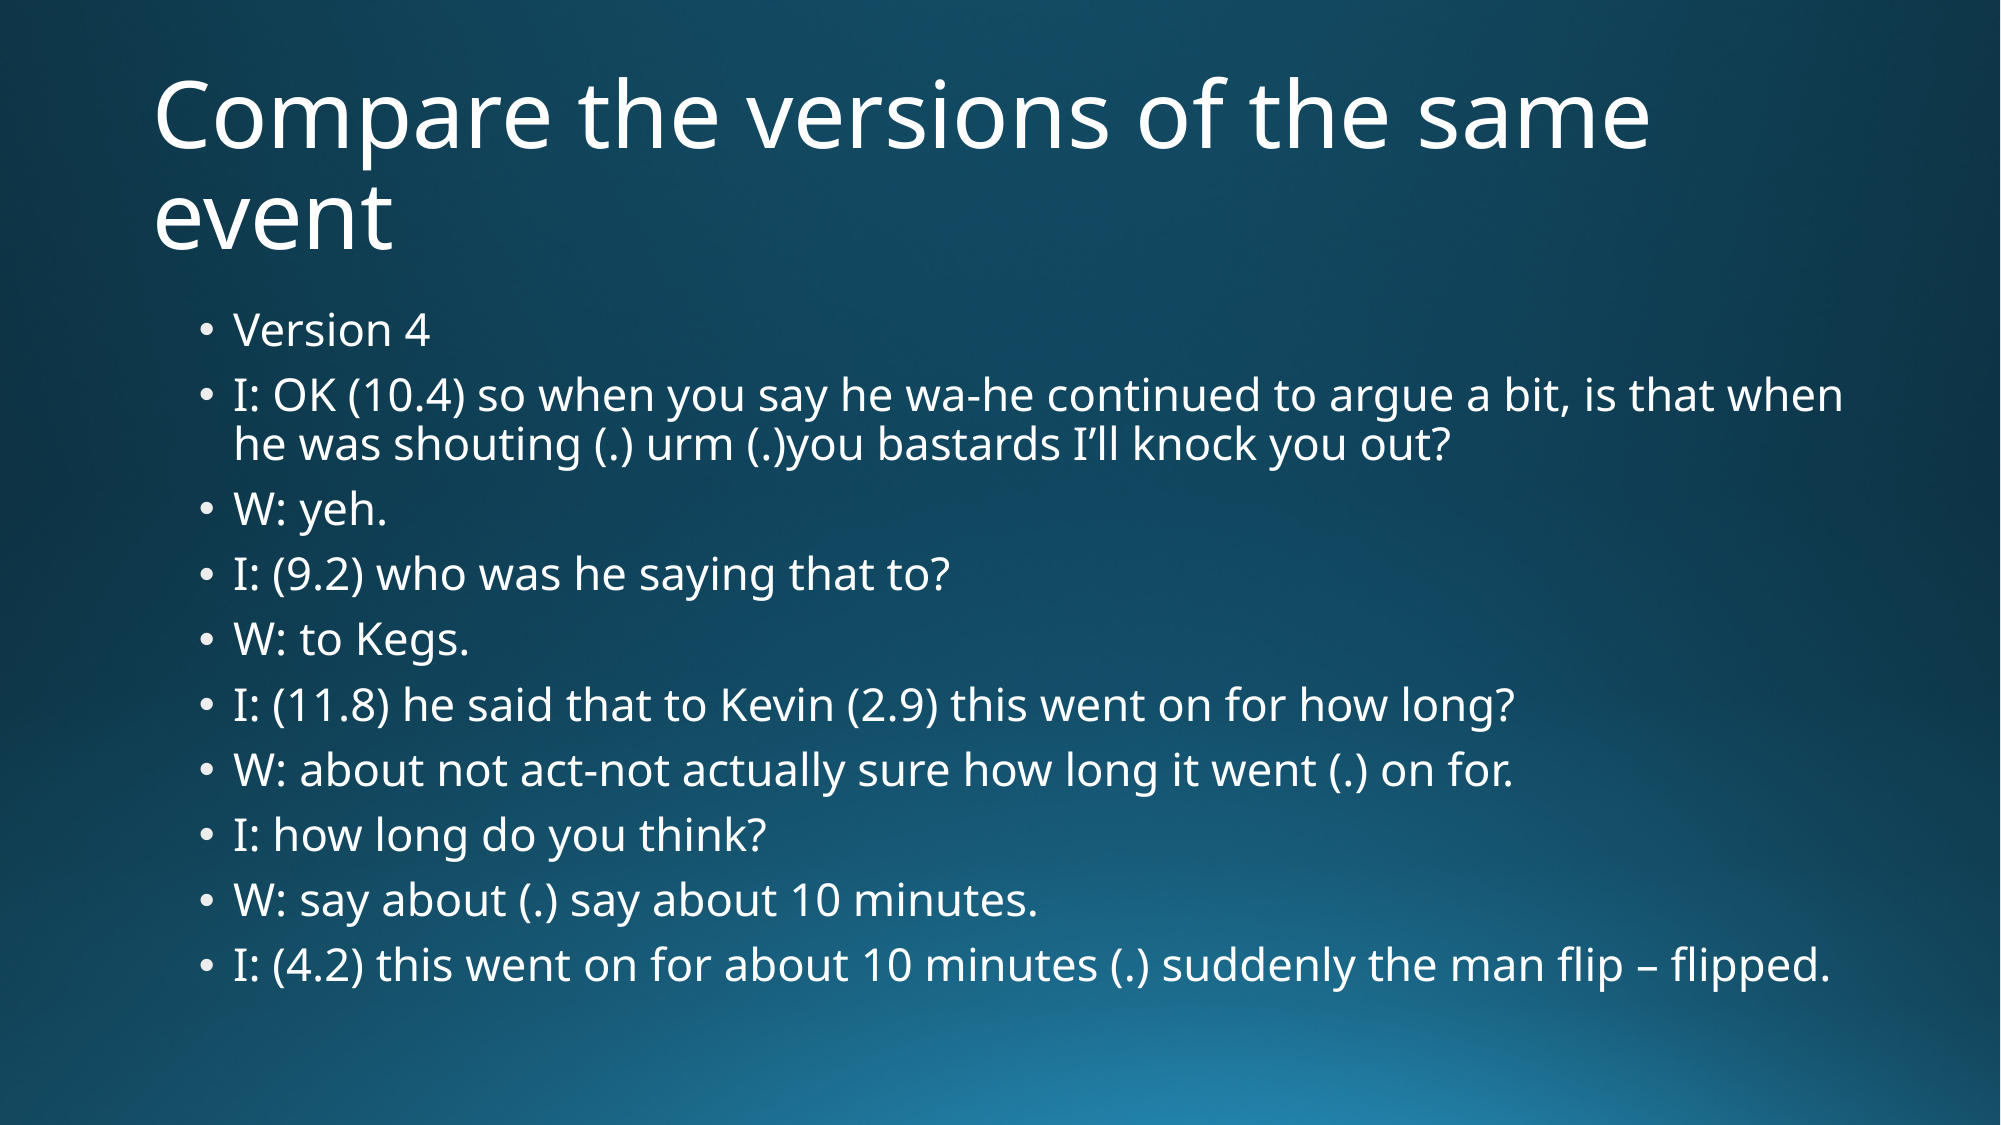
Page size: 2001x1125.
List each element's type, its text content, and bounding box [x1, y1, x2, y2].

picture [0, 0, 2001, 1125]
title Compare the versions of the same event [137, 59, 1863, 278]
list Version 4 I: OK (10.4) so when you say he wa-he continued to argue a bit, is that when he was shouting (.) urm (.)you bastards I’ll knock you out? W: yeh. I: (9.2) who was he saying that to? W: to Kegs. I: (11.8) he said that to Kevin (2.9) this went on for how long? W: about not act-not actually sure how long it went (.) on for. I: how long do you think? W: say about (.) say about 10 minutes. I: (4.2) this went on for about 10 minutes (.) suddenly the man flip – flipped. [183, 299, 1863, 1014]
